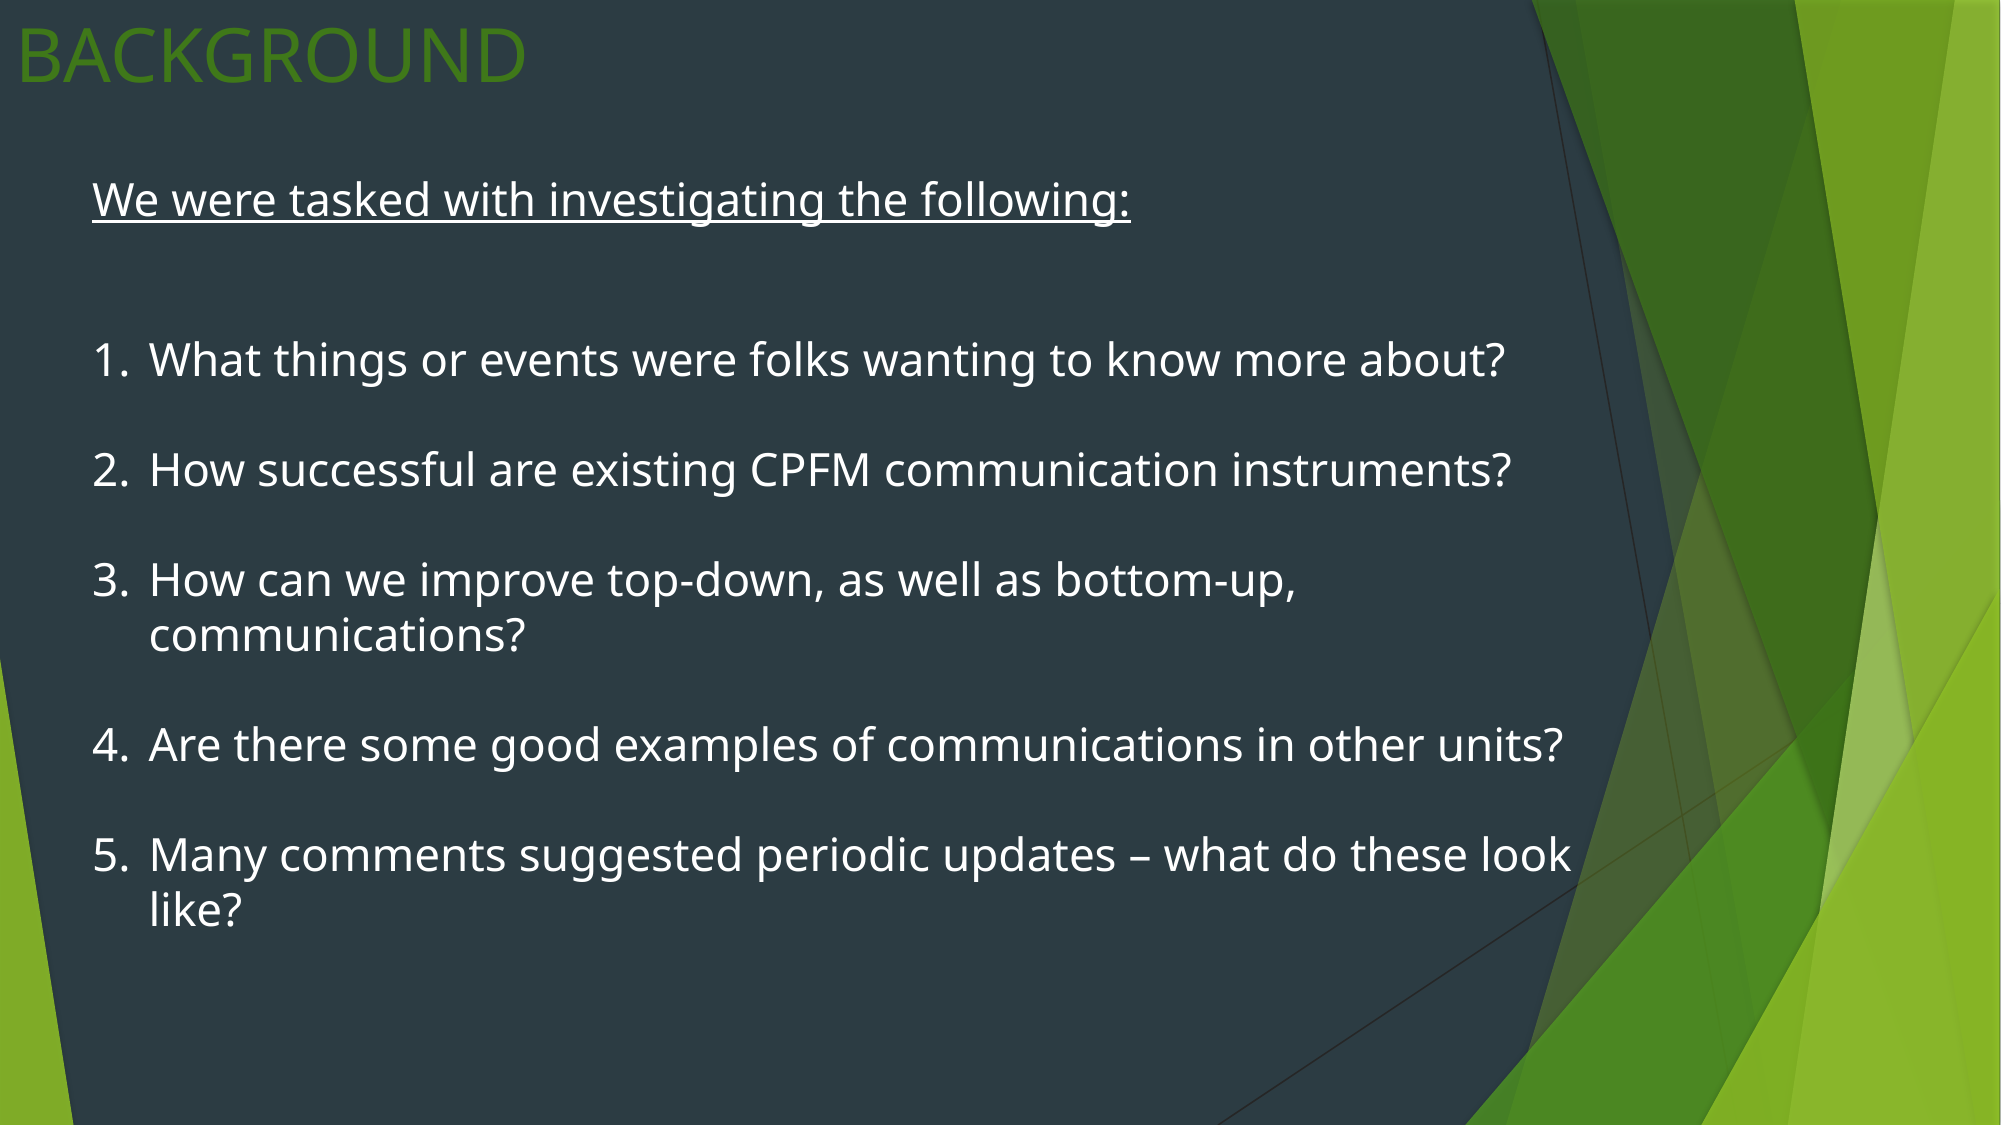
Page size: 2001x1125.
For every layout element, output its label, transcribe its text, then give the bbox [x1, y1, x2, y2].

title BACKGROUND [0, 0, 1411, 217]
text_box We were tasked with investigating the following: What things or events were folks wanting to know more about? How successful are existing CPFM communication instruments? How can we improve top-down, as well as bottom-up, communications? Are there some good examples of communications in other units? Many comments suggested periodic updates – what do these look like? [77, 155, 1652, 943]
